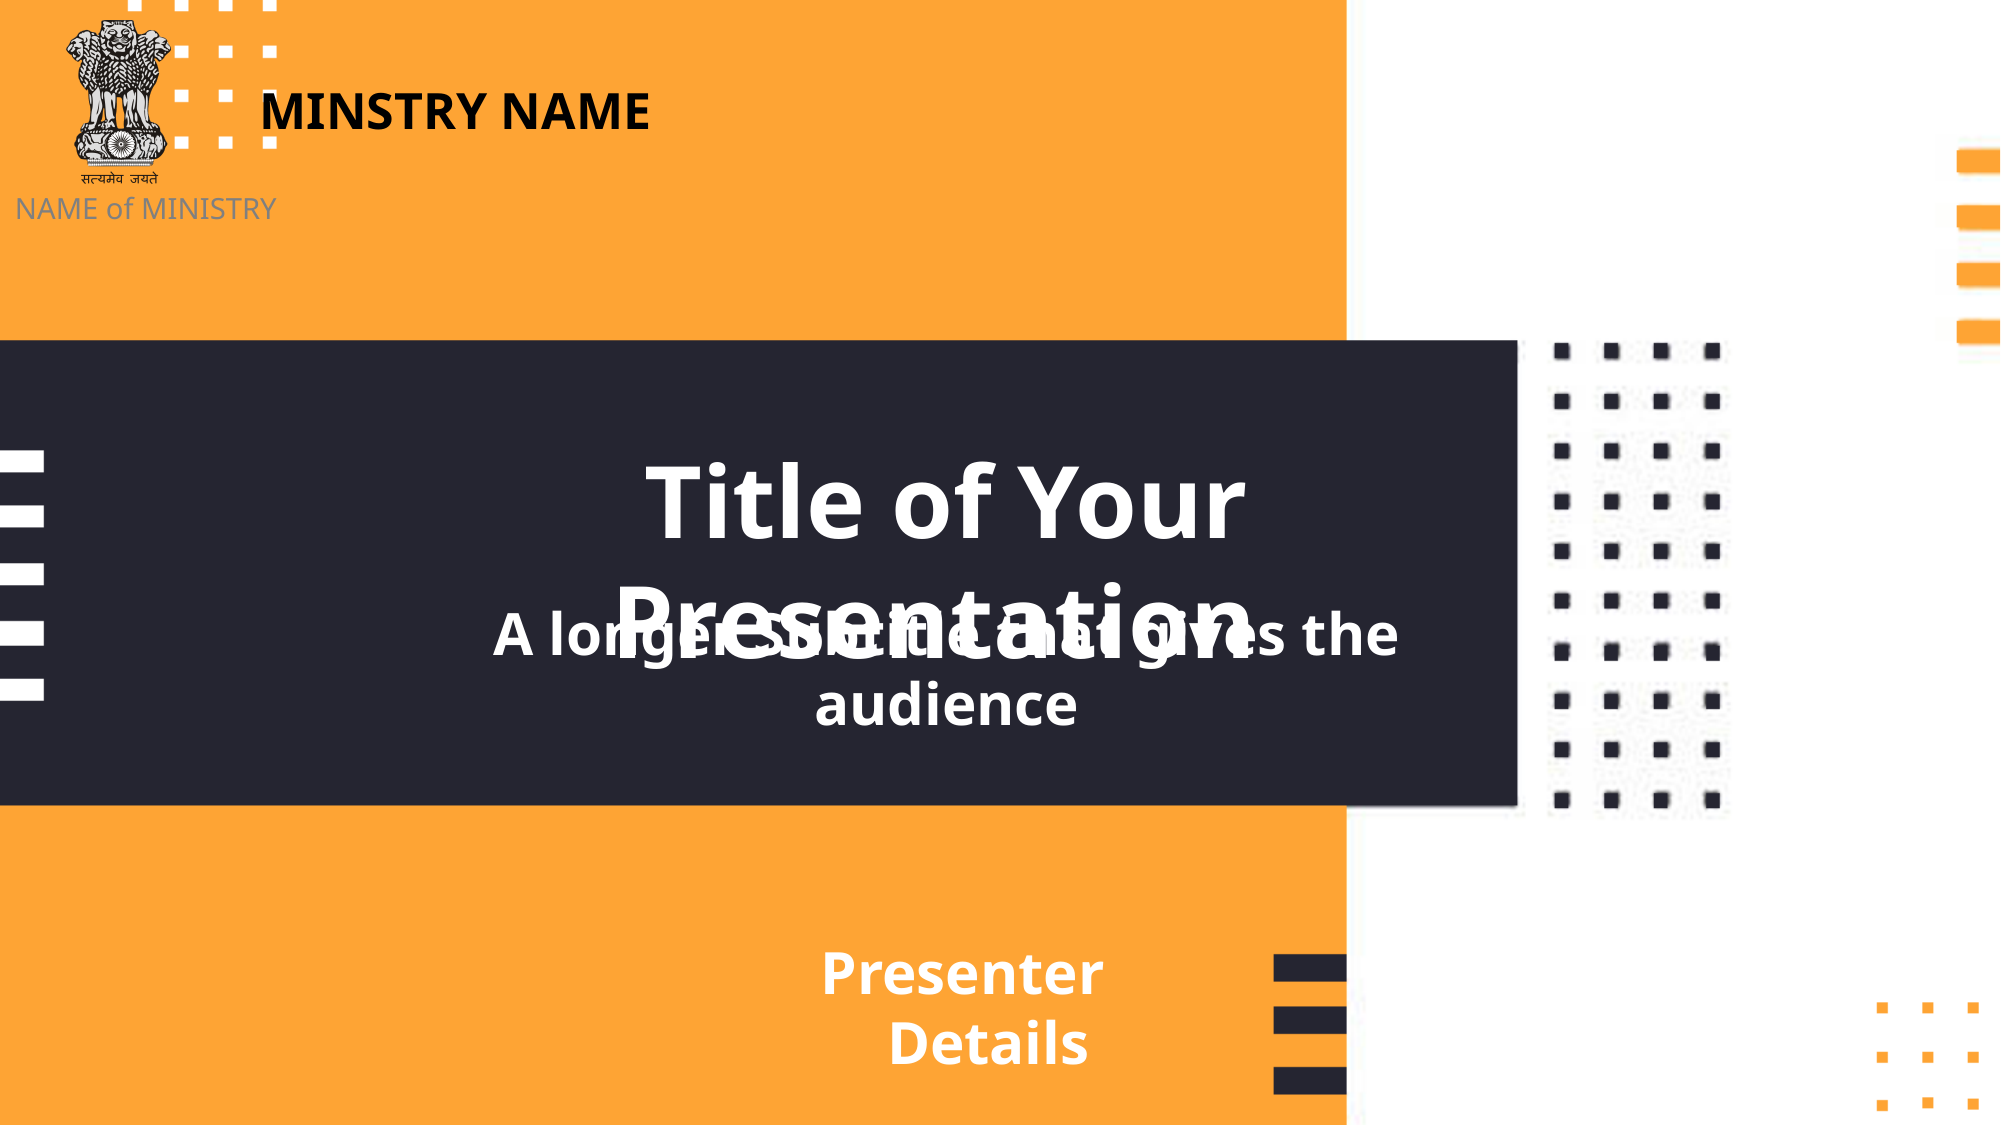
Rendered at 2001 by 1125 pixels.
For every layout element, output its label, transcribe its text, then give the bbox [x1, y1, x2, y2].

text_box Title of Your Presentation [384, 430, 1509, 686]
text_box Presenter Details [643, 928, 1120, 1084]
text_box MINSTRY NAME [196, 72, 715, 148]
picture [0, 0, 2001, 1125]
text_box A longer Subtitle that gives the audience [426, 589, 1467, 745]
